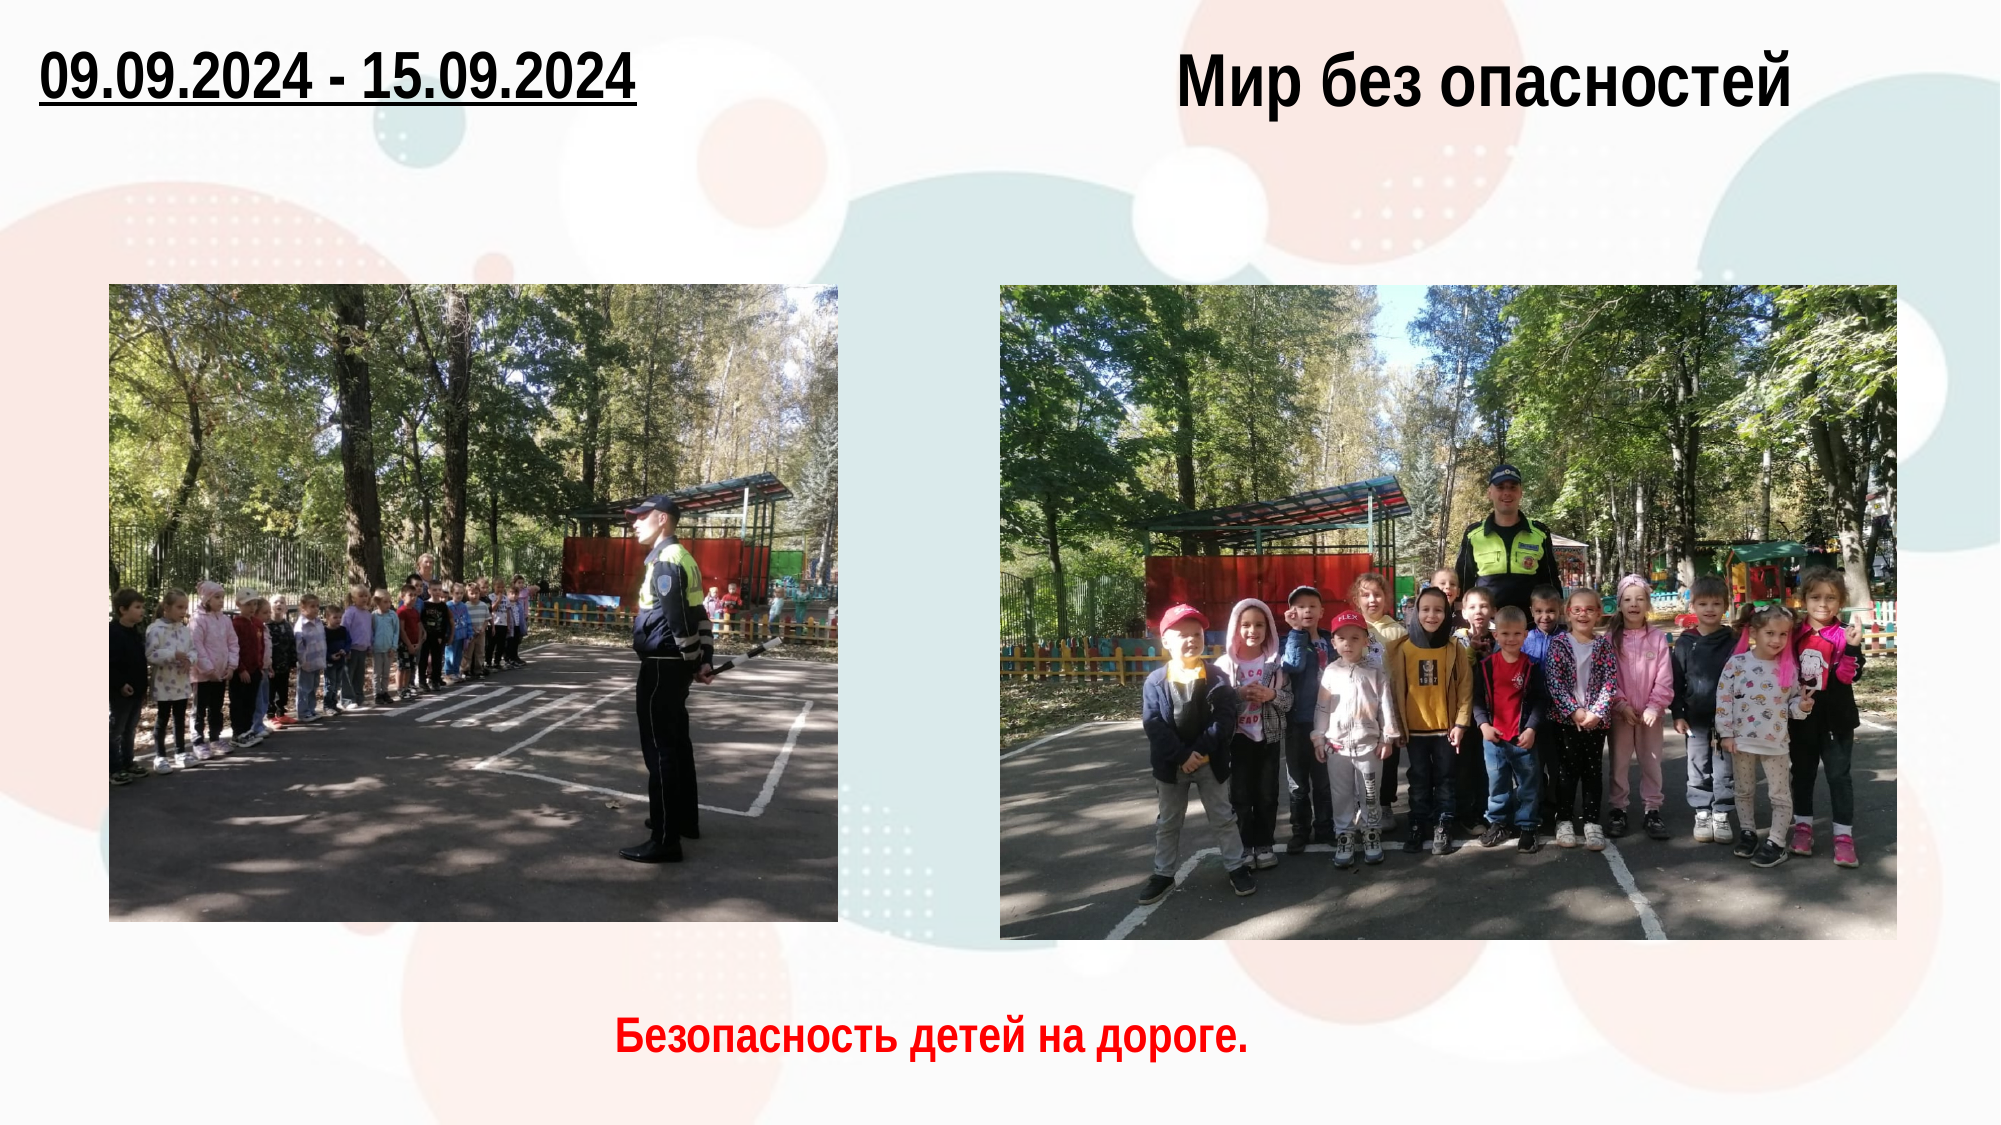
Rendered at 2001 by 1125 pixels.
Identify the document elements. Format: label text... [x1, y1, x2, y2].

picture [109, 284, 838, 922]
text_box Безопасность детей на дороге. [24, 994, 1840, 1070]
text_box 09.09.2024 - 15.09.2024 [0, 23, 838, 119]
picture [1000, 285, 1897, 940]
text_box Мир без опасностей [1162, 23, 2000, 129]
